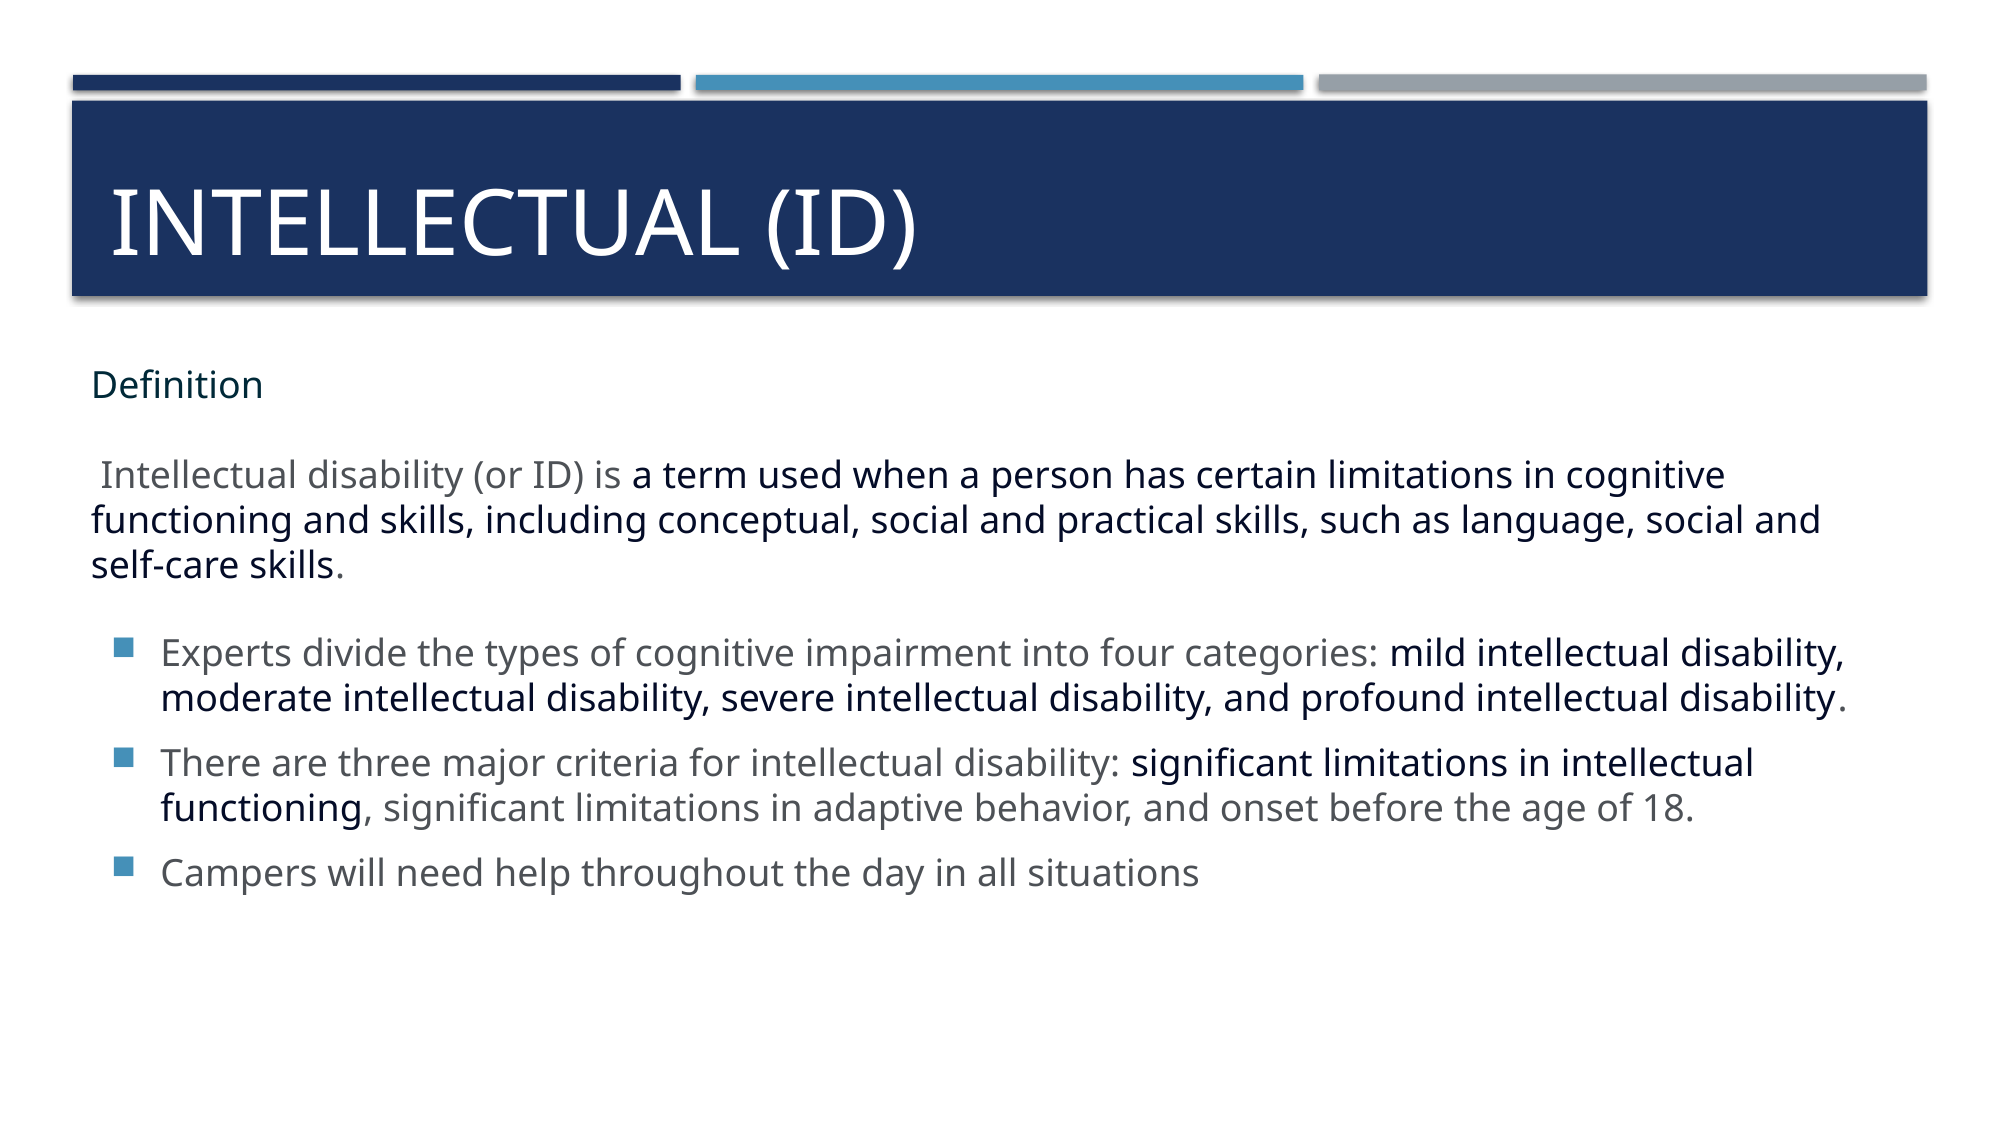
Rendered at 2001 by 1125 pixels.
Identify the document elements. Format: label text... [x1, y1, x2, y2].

list Experts divide the types of cognitive impairment into four categories: mild intellectual disability, moderate intellectual disability, severe intellectual disability, and profound intellectual disability. There are three major criteria for intellectual disability: significant limitations in intellectual functioning, significant limitations in adaptive behavior, and onset before the age of 18. Campers will need help throughout the day in all situations [95, 594, 1905, 962]
text_box Definition Intellectual disability (or ID) is a term used when a person has certain limitations in cognitive functioning and skills, including conceptual, social and practical skills, such as language, social and self-care skills. [76, 353, 1914, 594]
title INTELLECTUAL (ID) [95, 115, 1905, 282]
